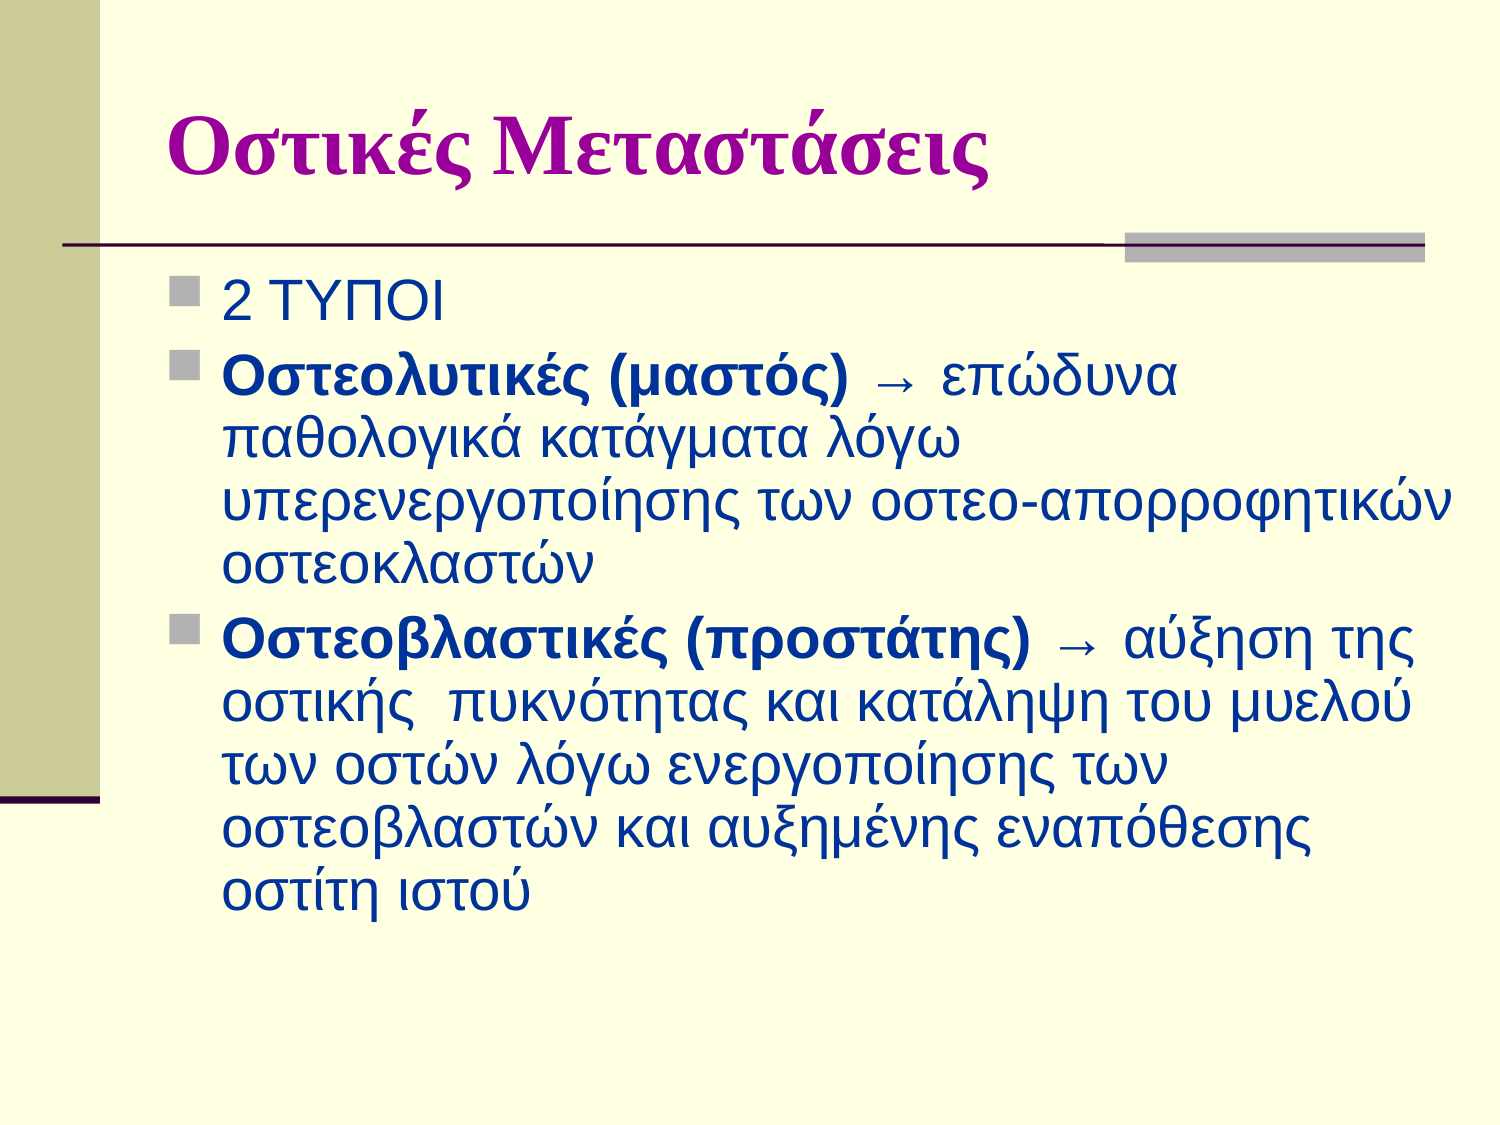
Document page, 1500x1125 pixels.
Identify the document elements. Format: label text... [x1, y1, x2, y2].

list 2 ΤΥΠΟΙ Οστεολυτικές (μαστός) → επώδυνα παθολογικά κατάγματα λόγω υπερενεργοποίησης των οστεο-απορροφητικών οστεοκλαστών Οστεοβλαστικές (προστάτης) → αύξηση της οστικής πυκνότητας και κατάληψη του μυελού των οστών λόγω ενεργοποίησης των οστεοβλαστών και αυξημένης εναπόθεσης οστίτη ιστού [149, 262, 1500, 1006]
title Οστικές Μεταστάσεις [149, 45, 1426, 234]
